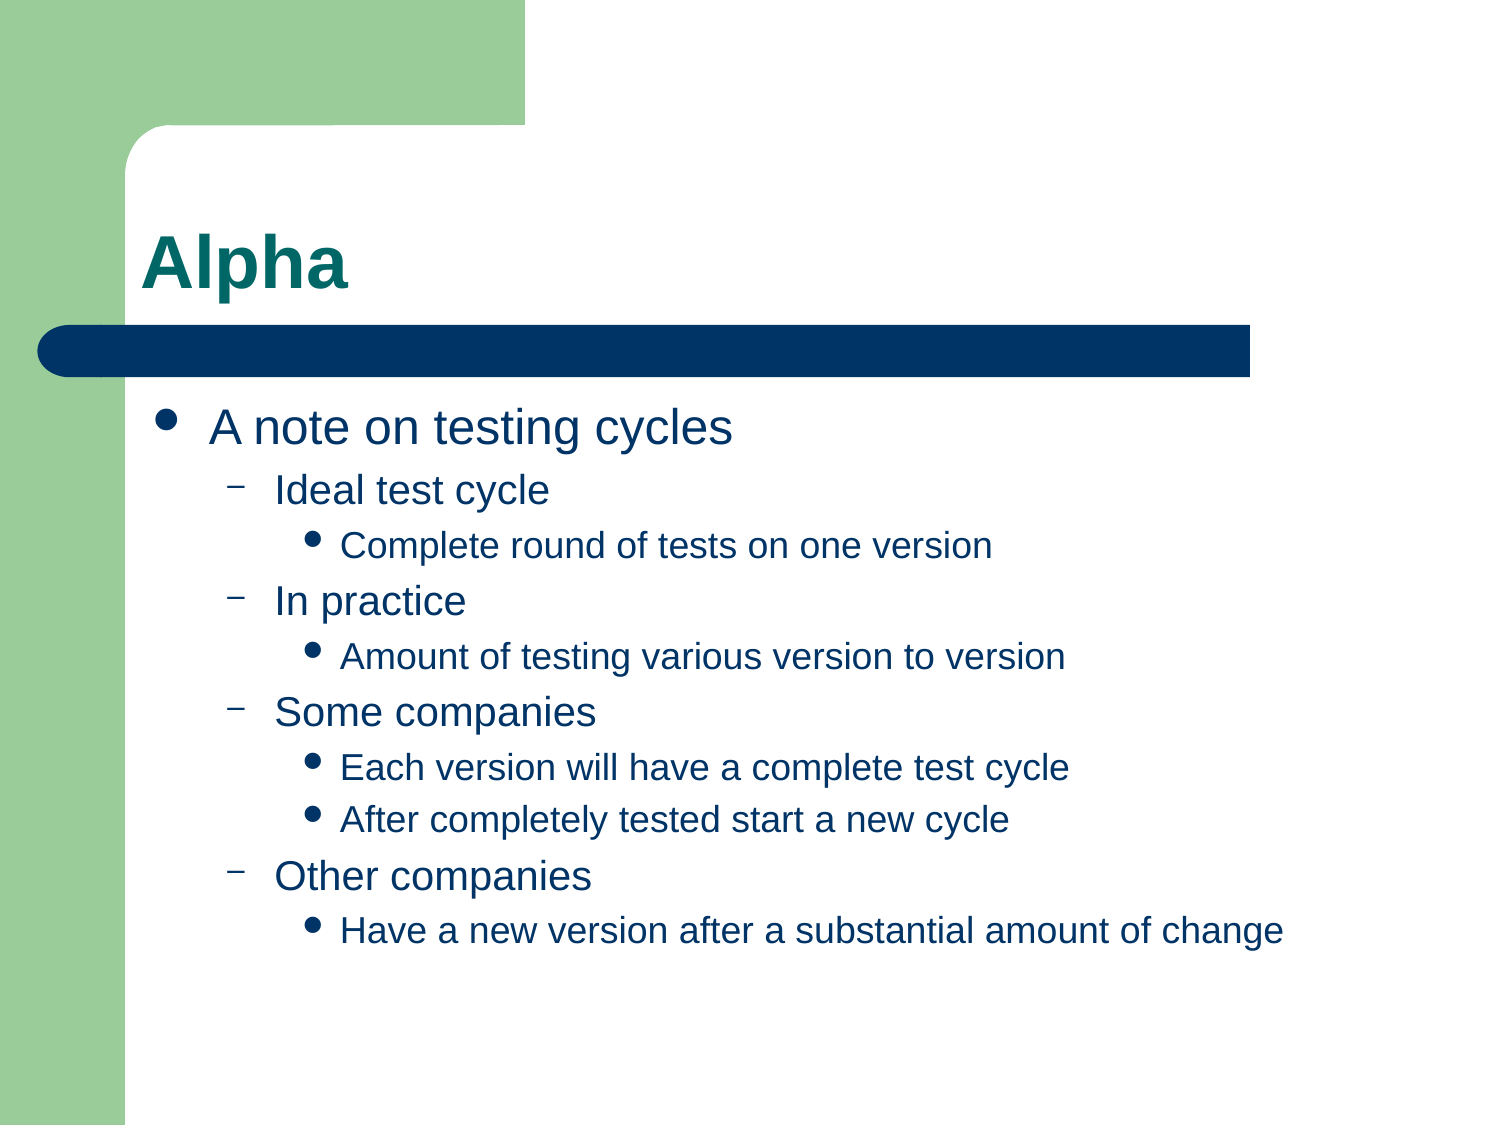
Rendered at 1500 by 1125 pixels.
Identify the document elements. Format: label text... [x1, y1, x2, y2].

title Alpha [124, 124, 1426, 313]
list A note on testing cycles Ideal test cycle Complete round of tests on one version In practice Amount of testing various version to version Some companies Each version will have a complete test cycle After completely tested start a new cycle Other companies Have a new version after a substantial amount of change [137, 387, 1400, 999]
